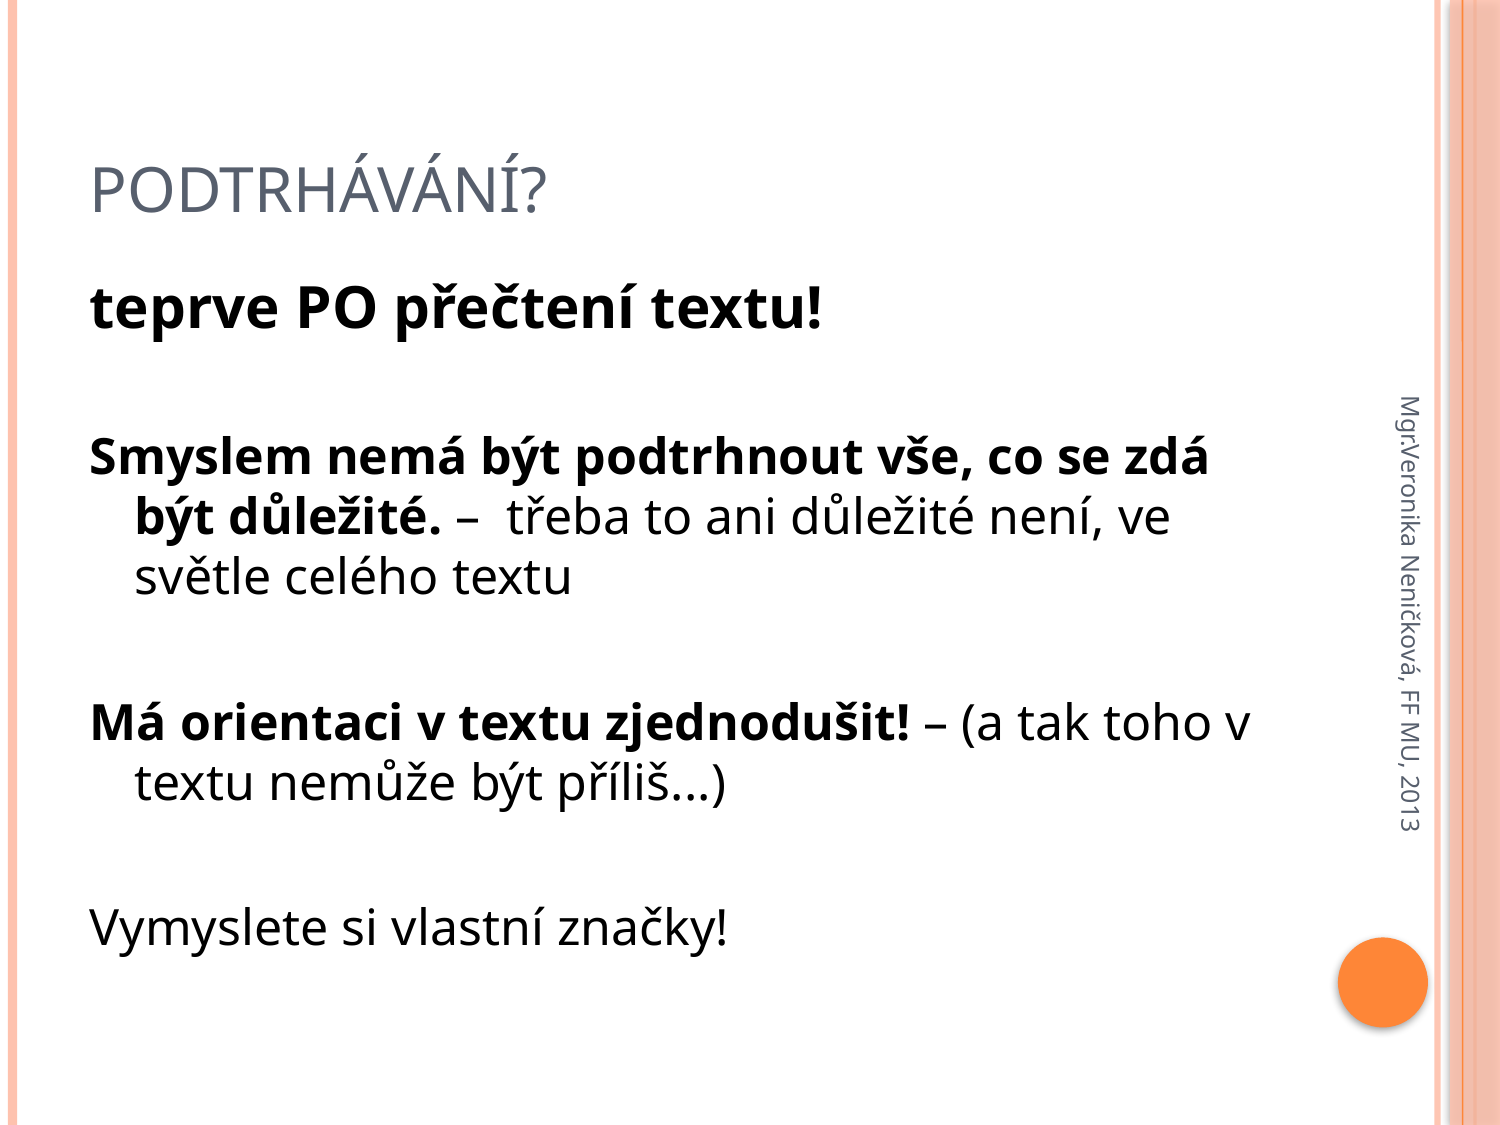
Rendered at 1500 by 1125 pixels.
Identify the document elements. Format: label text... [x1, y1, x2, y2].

footer Mgr.Veronika Neničková, FF MU, 2013 [1379, 380, 1440, 906]
list teprve PO přečtení textu! Smyslem nemá být podtrhnout vše, co se zdá být důležité. – třeba to ani důležité není, ve světle celého textu Má orientaci v textu zjednodušit! – (a tak toho v textu nemůže být příliš...) Vymyslete si vlastní značky! [75, 262, 1300, 1062]
title PODTRHÁVÁNÍ? [75, 45, 1300, 233]
